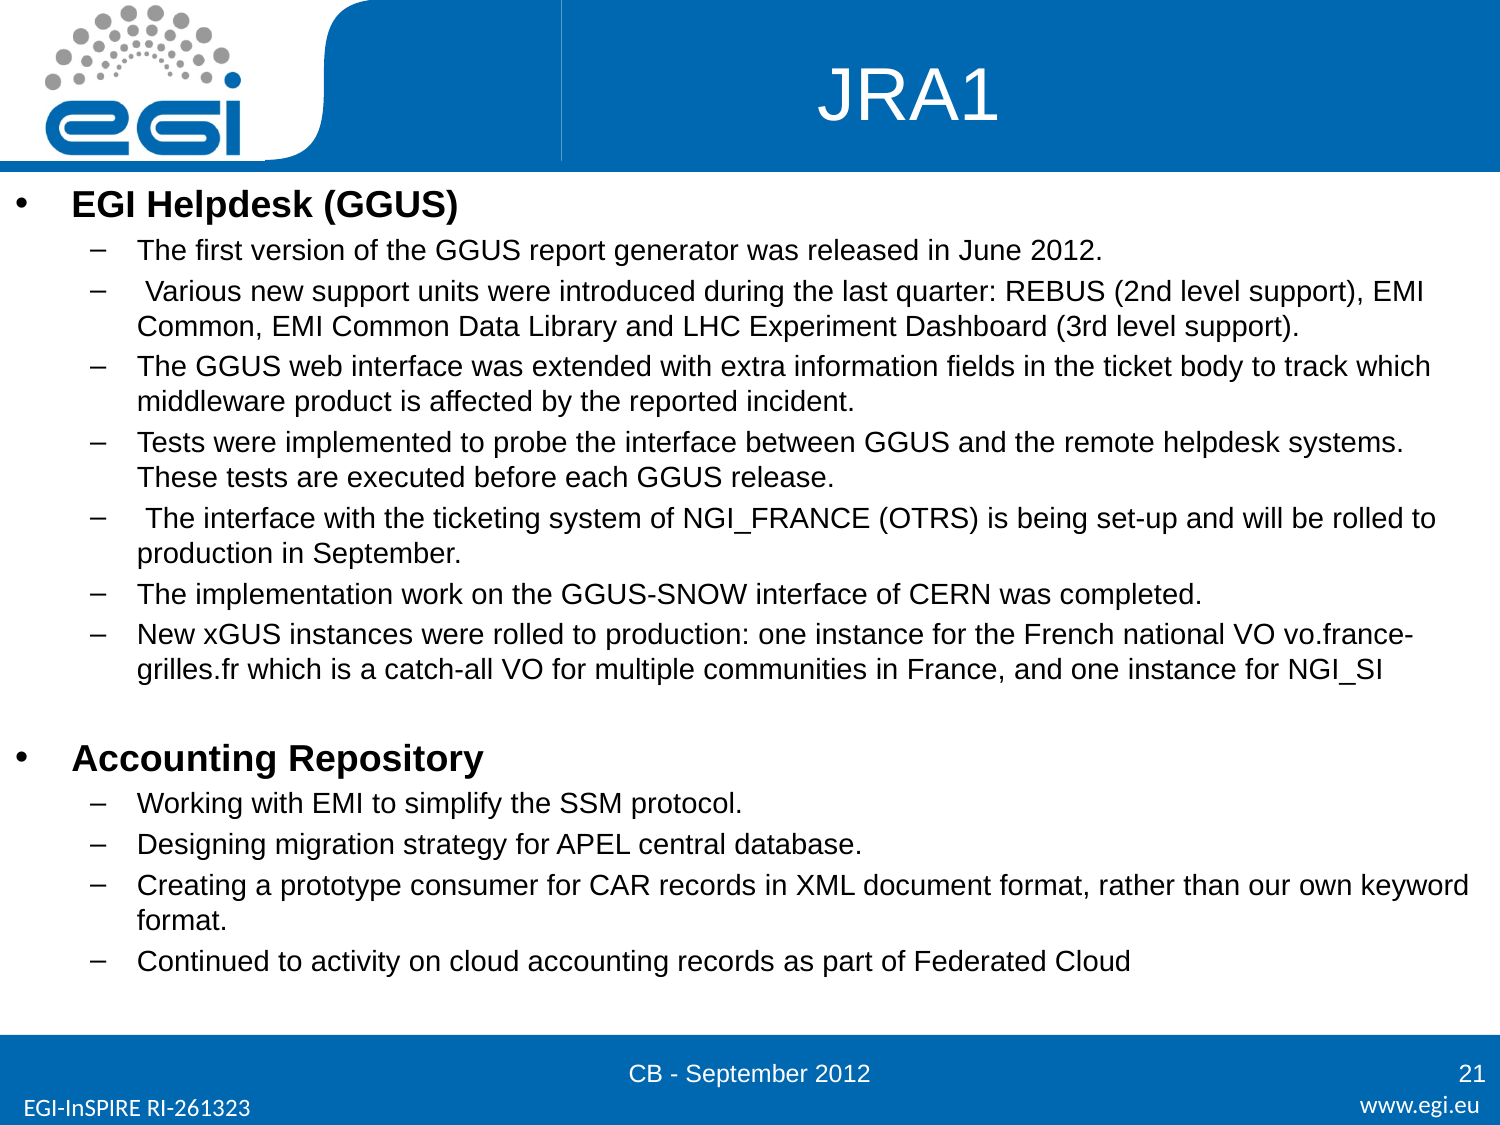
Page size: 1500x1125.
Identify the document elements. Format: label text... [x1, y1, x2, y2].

list EGI Helpdesk (GGUS) The first version of the GGUS report generator was released in June 2012. Various new support units were introduced during the last quarter: REBUS (2nd level support), EMI Common, EMI Common Data Library and LHC Experiment Dashboard (3rd level support). The GGUS web interface was extended with extra information fields in the ticket body to track which middleware product is affected by the reported incident. Tests were implemented to probe the interface between GGUS and the remote helpdesk systems. These tests are executed before each GGUS release. The interface with the ticketing system of NGI_FRANCE (OTRS) is being set-up and will be rolled to production in September. The implementation work on the GGUS-SNOW interface of CERN was completed. New xGUS instances were rolled to production: one instance for the French national VO vo.france-grilles.fr which is a catch-all VO for multiple communities in France, and one instance for NGI_SI Accounting Repository Working with EMI to simplify the SSM protocol. Designing migration strategy for APEL central database. Creating a prototype consumer for CAR records in XML document format, rather than our own keyword format. Continued to activity on cloud accounting records as part of Federated Cloud [0, 172, 1500, 1035]
title JRA1 [348, 19, 1471, 161]
picture [0, 0, 265, 161]
footer CB - September 2012 [512, 1042, 988, 1103]
slide_number 21 [1151, 1042, 1500, 1103]
